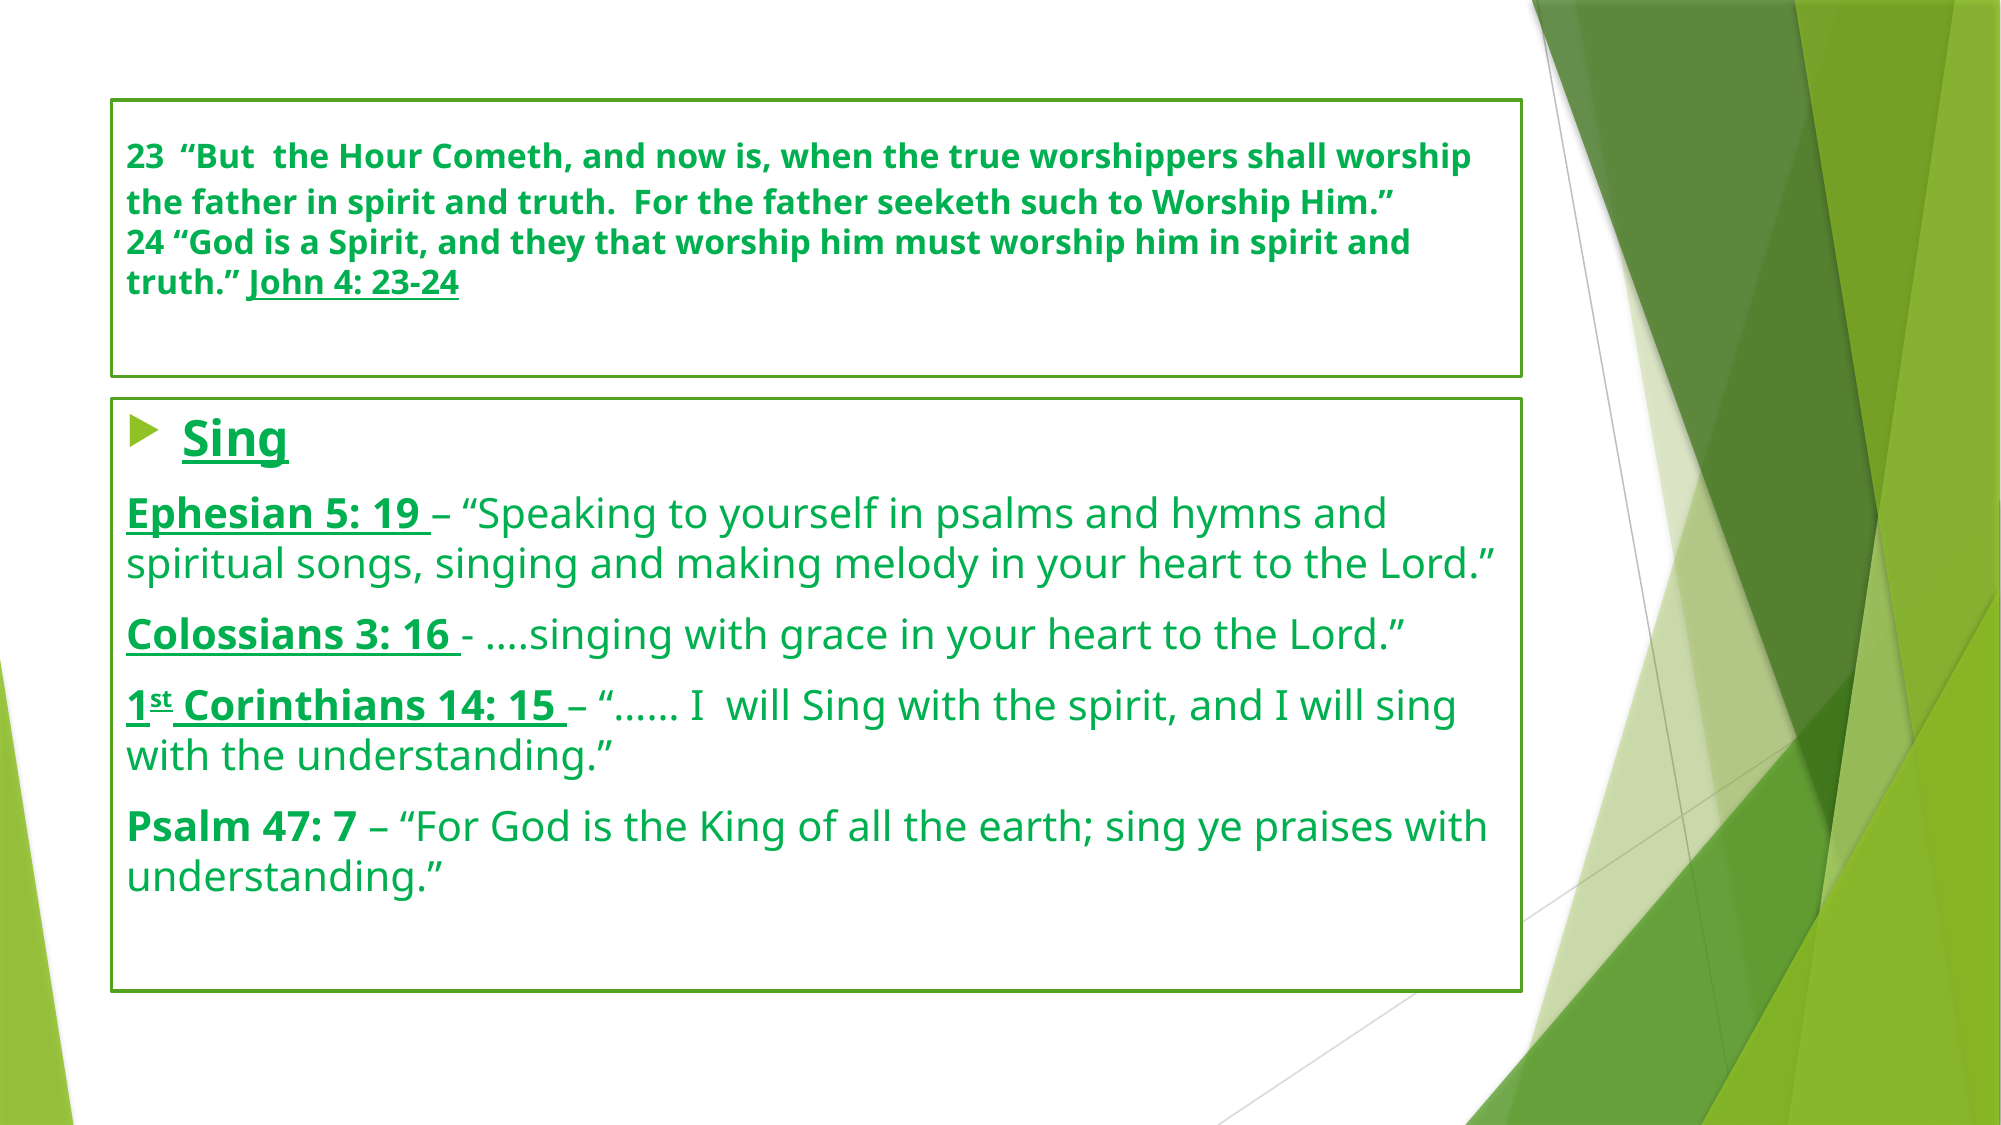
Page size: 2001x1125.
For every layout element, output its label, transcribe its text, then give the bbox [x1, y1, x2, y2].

list Sing Ephesian 5: 19 – “Speaking to yourself in psalms and hymns and spiritual songs, singing and making melody in your heart to the Lord.” Colossians 3: 16 - ….singing with grace in your heart to the Lord.” 1st Corinthians 14: 15 – “…… I will Sing with the spirit, and I will sing with the understanding.” Psalm 47: 7 – “For God is the King of all the earth; sing ye praises with understanding.” [110, 397, 1523, 993]
title 23 “But the Hour Cometh, and now is, when the true worshippers shall worship the father in spirit and truth. For the father seeketh such to Worship Him.” 24 “God is a Spirit, and they that worship him must worship him in spirit and truth.” John 4: 23-24 [110, 98, 1523, 378]
